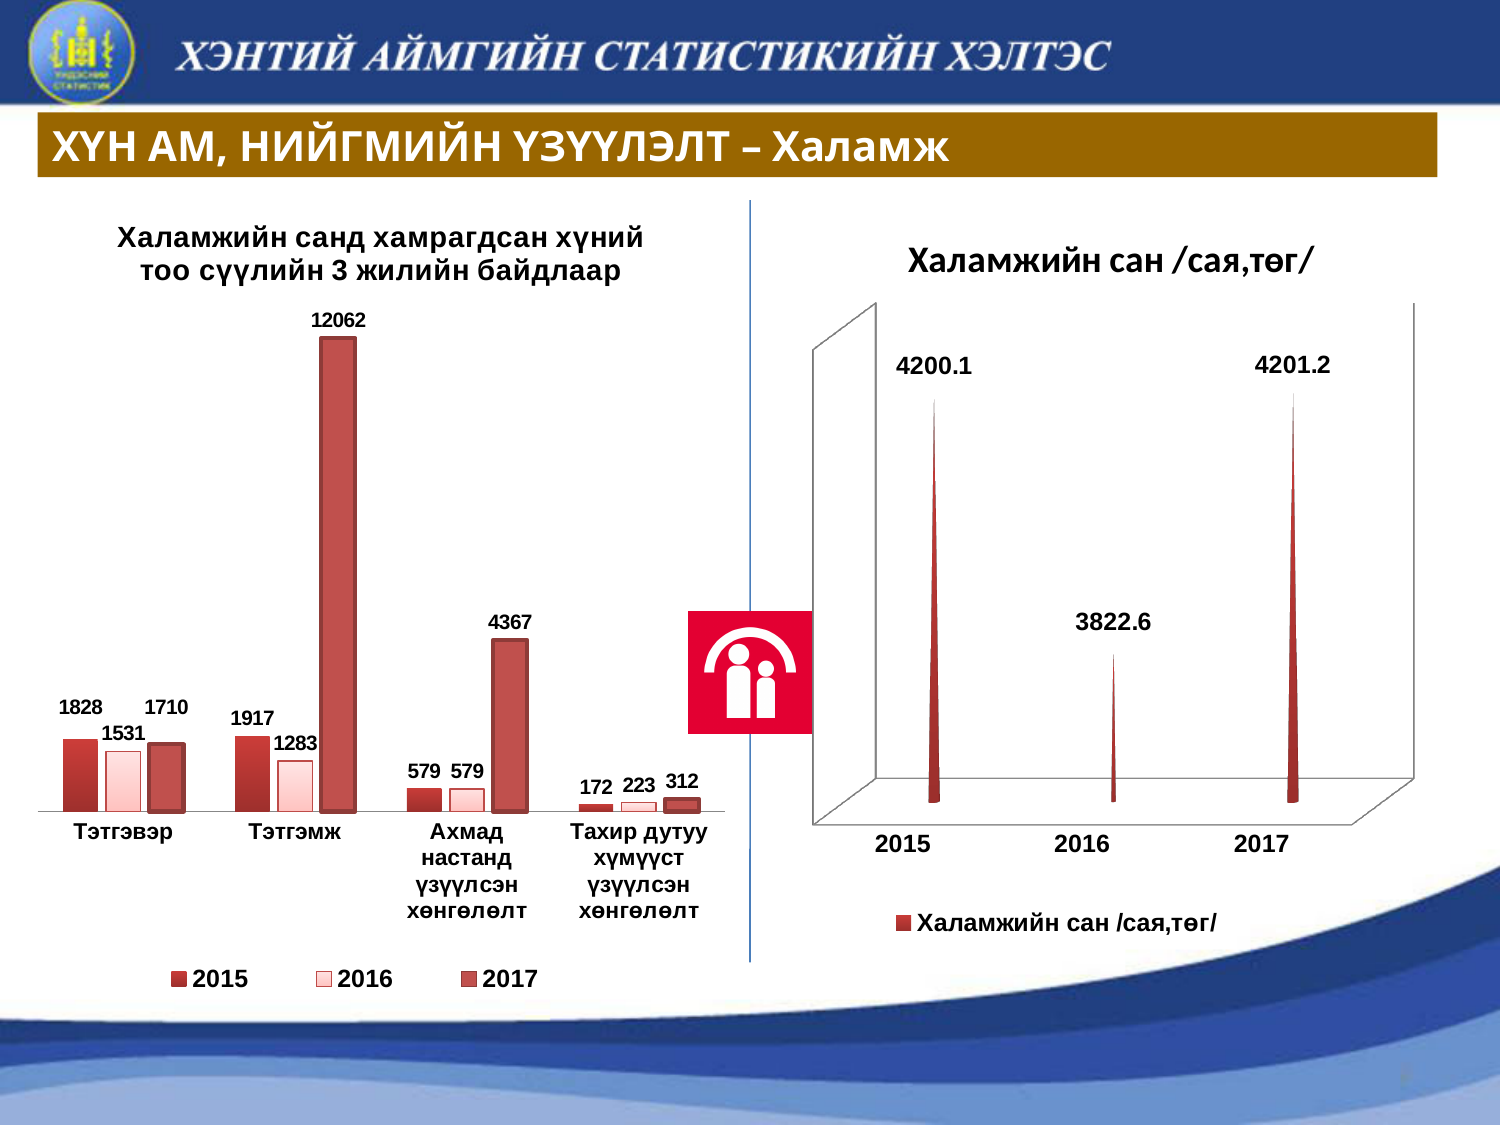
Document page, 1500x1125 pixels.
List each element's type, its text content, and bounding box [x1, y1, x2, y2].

chart [24, 187, 738, 1026]
chart [770, 212, 1463, 976]
picture [0, 0, 1500, 1125]
text_box ХҮН АМ, НИЙГМИЙН ҮЗҮҮЛЭЛТ – Халамж [37, 112, 1438, 178]
